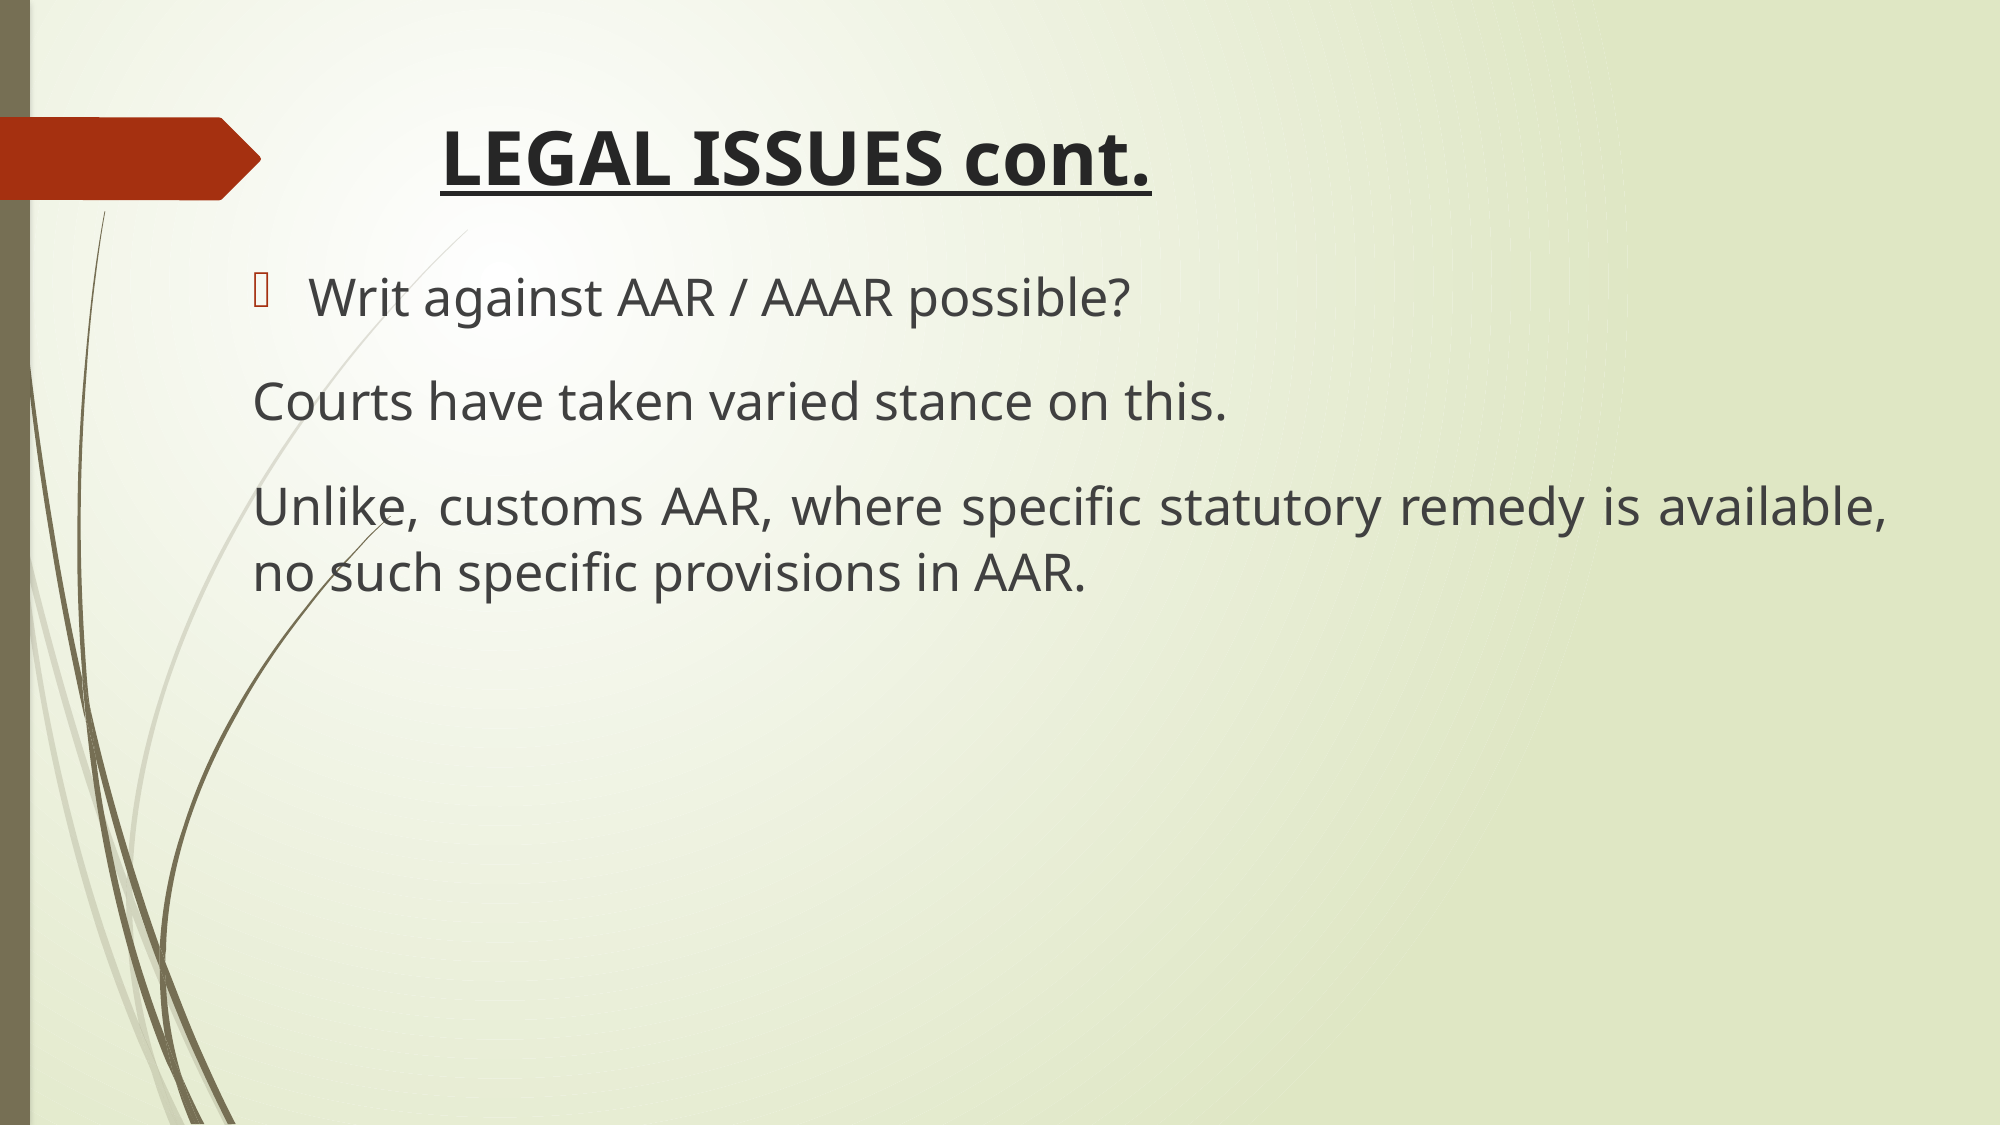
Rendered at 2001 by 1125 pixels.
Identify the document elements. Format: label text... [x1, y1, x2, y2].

title LEGAL ISSUES cont. [425, 102, 1888, 252]
list Writ against AAR / AAAR possible? Courts have taken varied stance on this. Unlike, customs AAR, where specific statutory remedy is available, no such specific provisions in AAR. [237, 252, 1905, 873]
